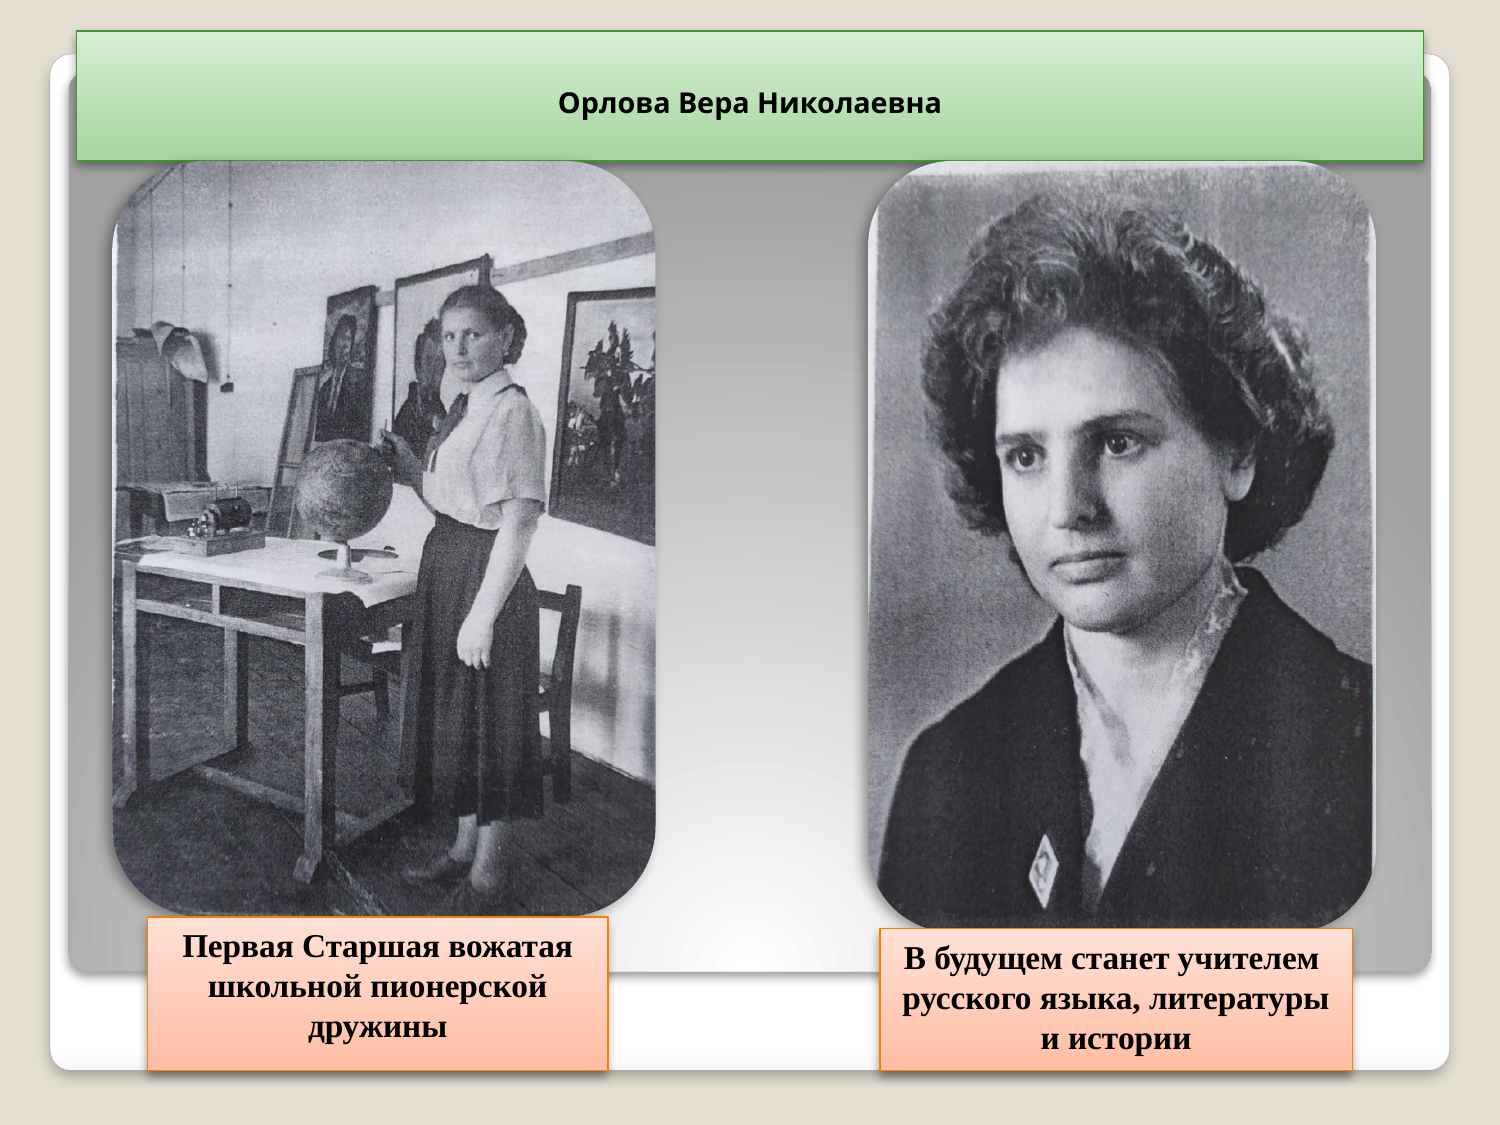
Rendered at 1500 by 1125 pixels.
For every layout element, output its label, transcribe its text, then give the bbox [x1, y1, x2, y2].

text_box В будущем станет учителем русского языка, литературы и истории [879, 947, 1353, 1071]
title Орлова Вера Николаевна [76, 30, 1424, 162]
picture [867, 160, 1377, 933]
text_box Первая Старшая вожатая школьной пионерской дружины [147, 931, 609, 1071]
picture [111, 160, 656, 918]
